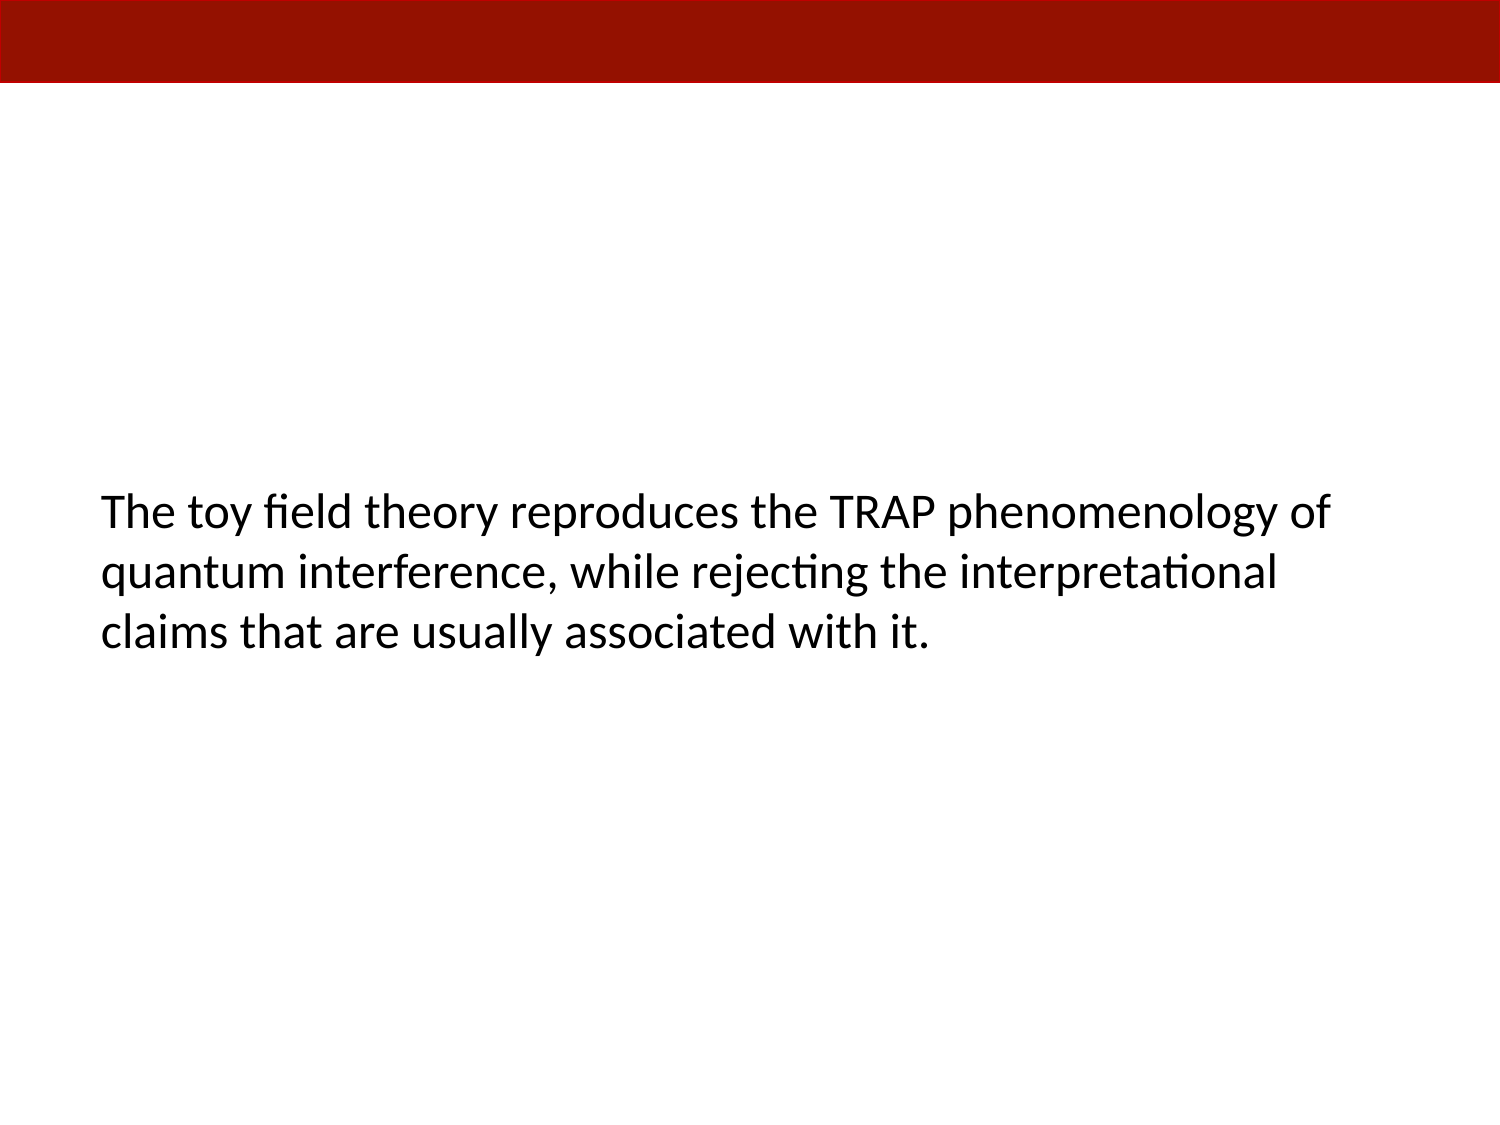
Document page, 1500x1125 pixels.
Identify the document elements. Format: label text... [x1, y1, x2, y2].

text_box [0, 0, 1500, 83]
text_box The toy field theory reproduces the TRAP phenomenology of quantum interference, while rejecting the interpretational claims that are usually associated with it. [85, 470, 1414, 666]
